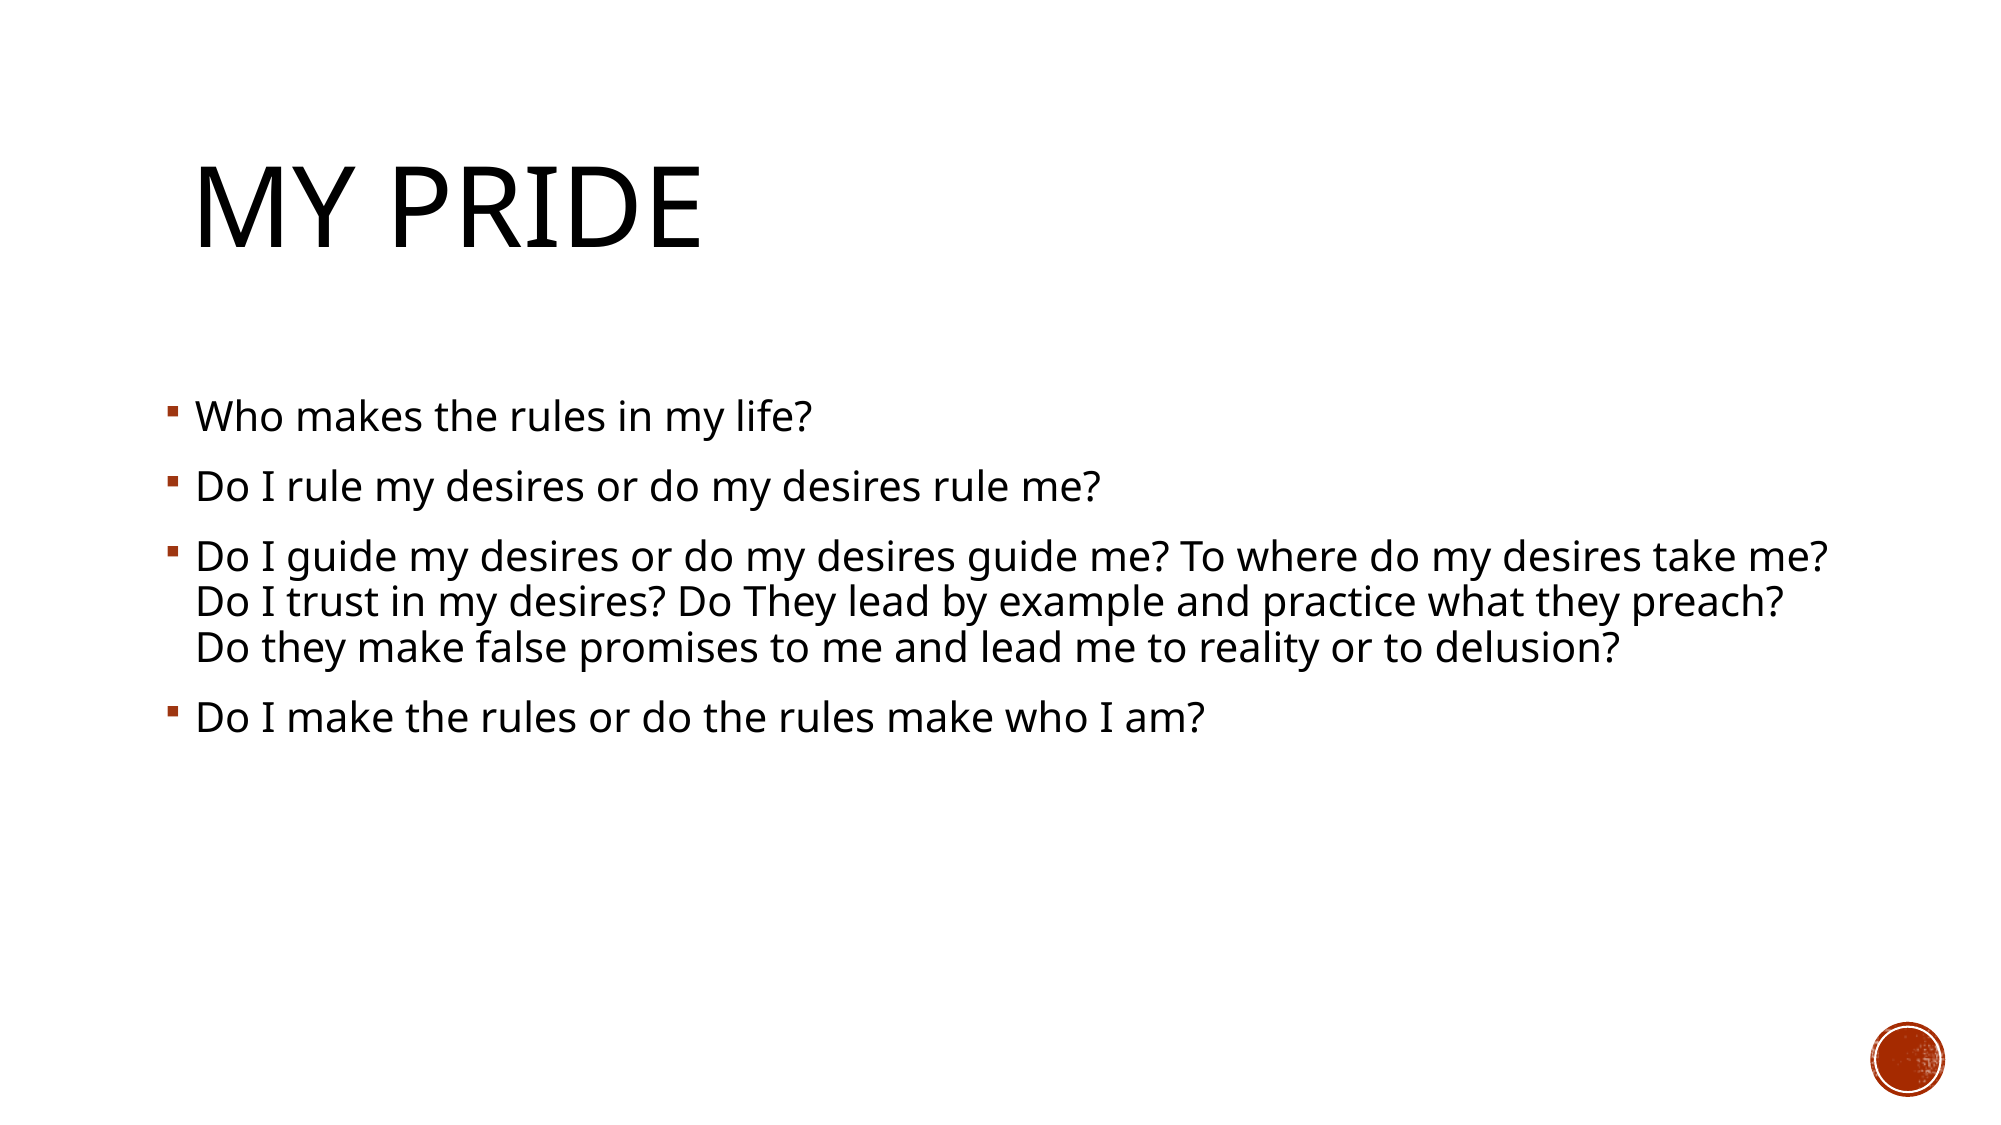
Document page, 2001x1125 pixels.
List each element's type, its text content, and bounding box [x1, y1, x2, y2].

title My Pride [175, 79, 1826, 344]
list Who makes the rules in my life? Do I rule my desires or do my desires rule me? Do I guide my desires or do my desires guide me? To where do my desires take me? Do I trust in my desires? Do They lead by example and practice what they preach? Do they make false promises to me and lead me to reality or to delusion? Do I make the rules or do the rules make who I am? [149, 388, 1850, 950]
